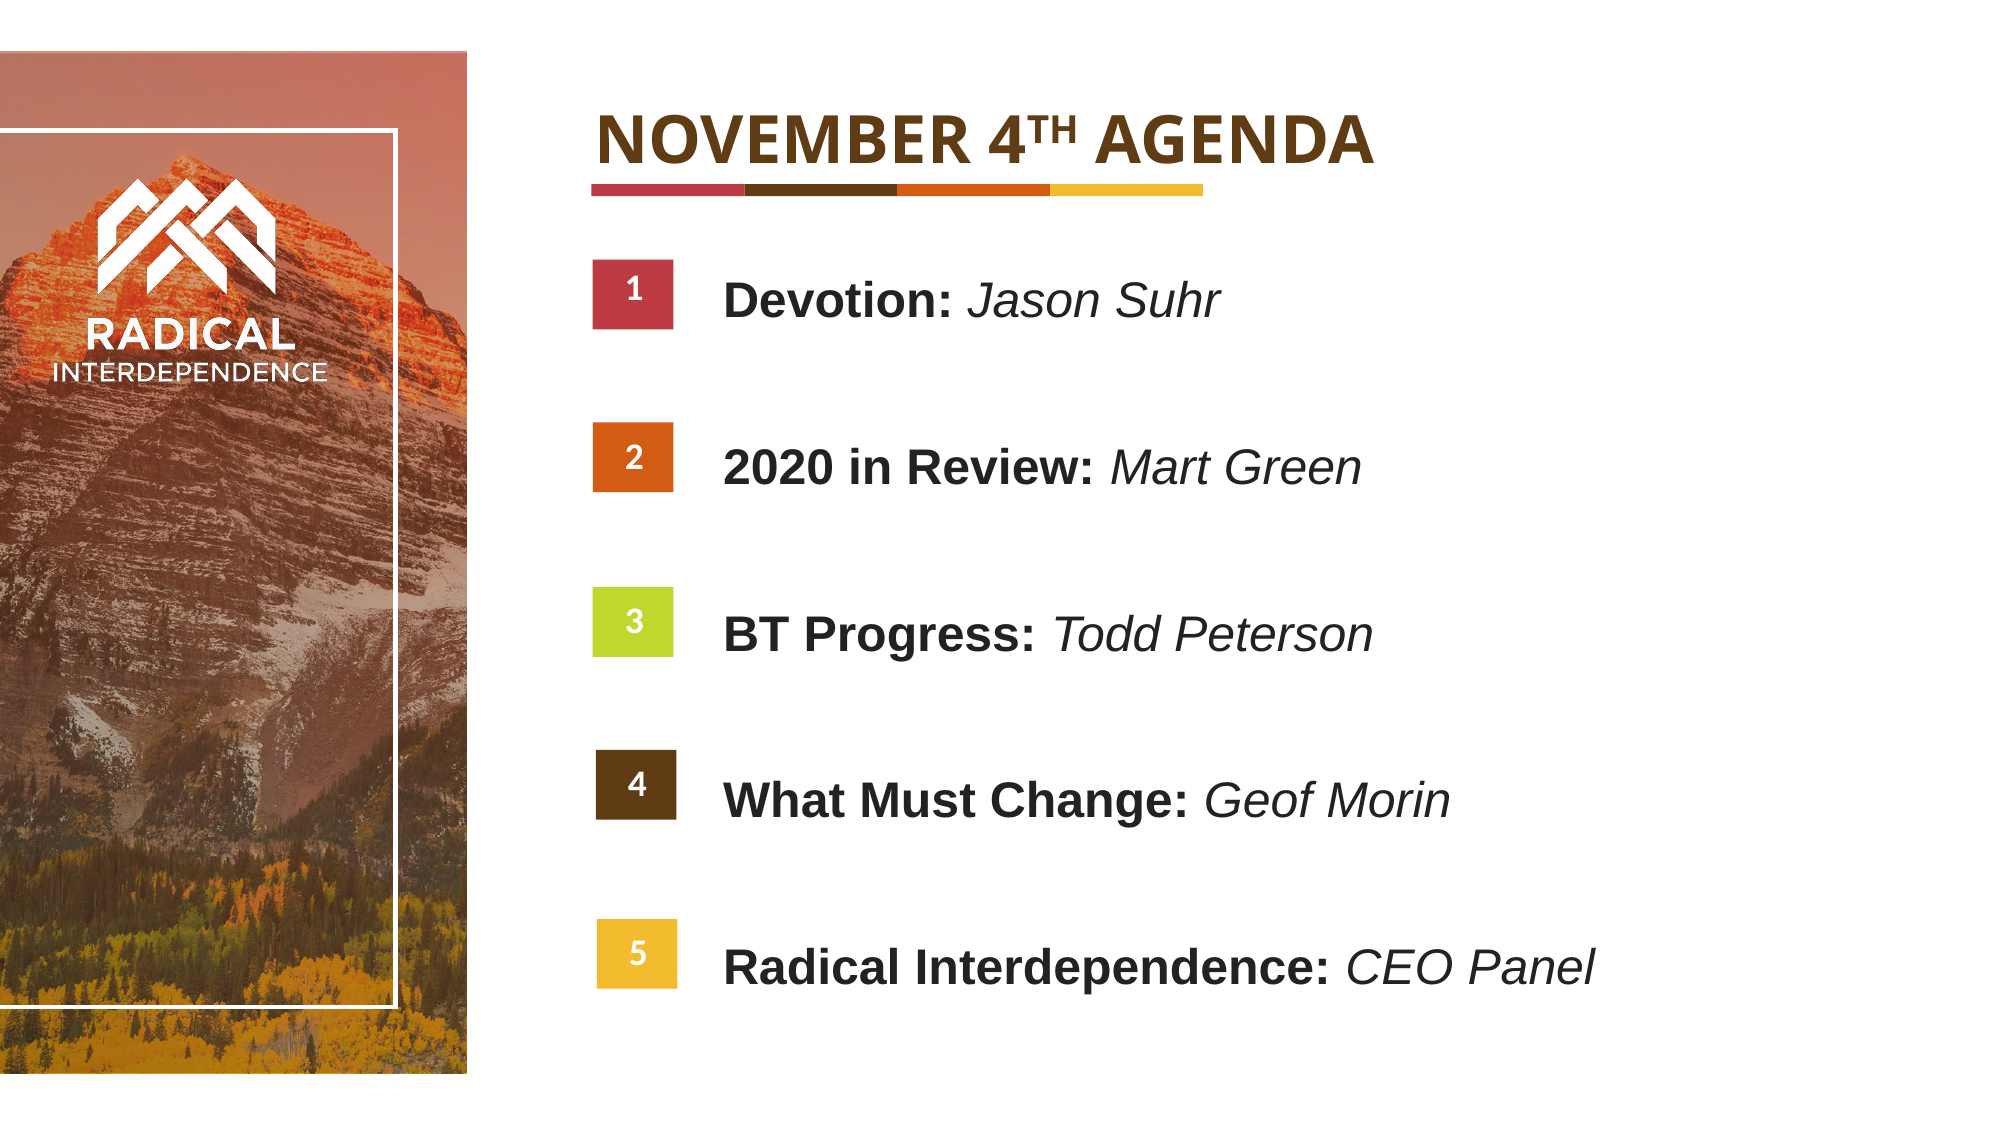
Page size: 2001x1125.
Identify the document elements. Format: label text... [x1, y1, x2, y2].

text_box Devotion: Jason Suhr 2020 in Review: Mart Green BT Progress: Todd Peterson What Must Change: Geof Morin Radical Interdependence: CEO Panel [708, 236, 1912, 1002]
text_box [557, 586, 711, 657]
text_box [557, 422, 711, 493]
text_box NOVEMBER 4TH AGENDA [579, 98, 1843, 197]
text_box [560, 749, 714, 820]
picture [0, 51, 467, 1074]
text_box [557, 259, 711, 330]
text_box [561, 918, 715, 989]
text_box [591, 183, 1356, 197]
